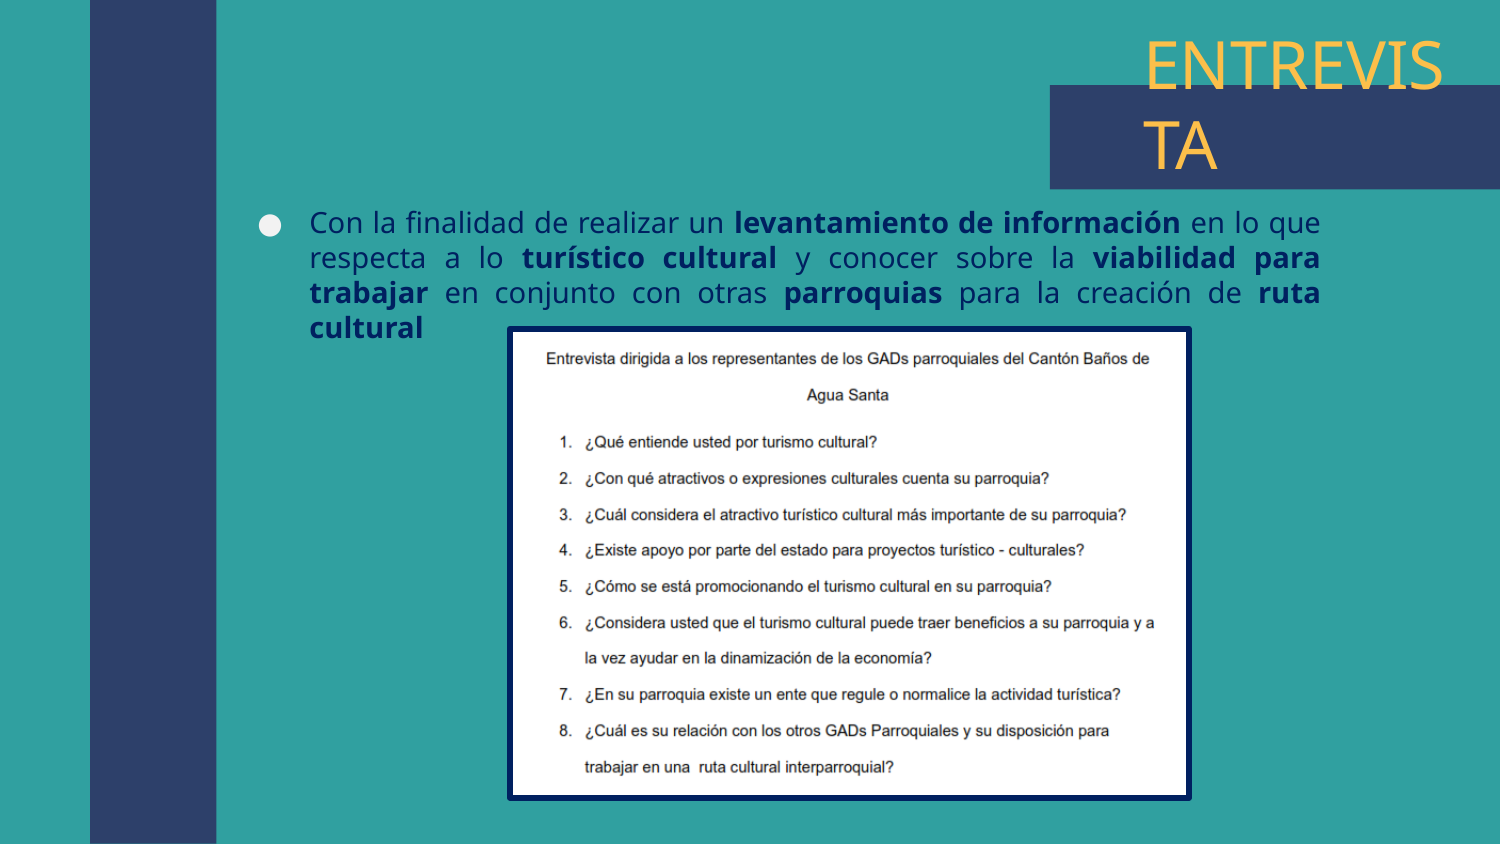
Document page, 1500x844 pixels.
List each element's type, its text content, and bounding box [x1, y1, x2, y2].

picture [512, 331, 1186, 795]
text_box [1048, 83, 1500, 191]
list Con la finalidad de realizar un levantamiento de información en lo que respecta a lo turístico cultural y conocer sobre la viabilidad para trabajar en conjunto con otras parroquias para la creación de ruta cultural [219, 189, 1337, 364]
title ENTREVISTA [1128, 118, 1476, 198]
